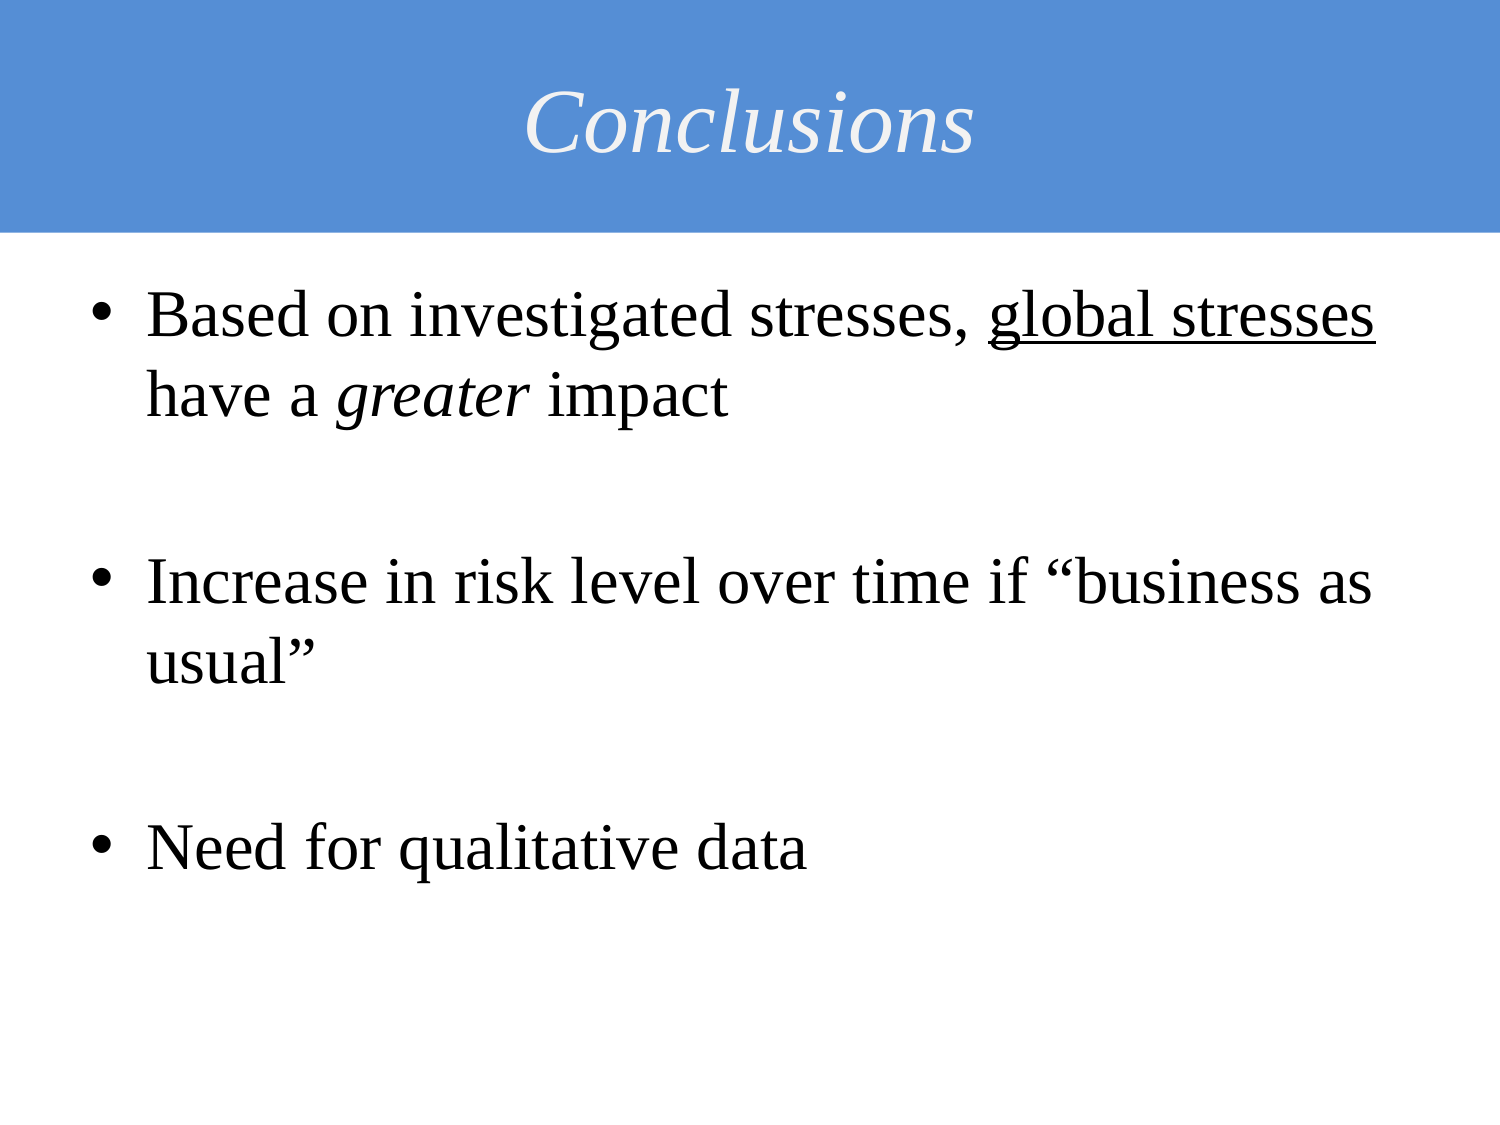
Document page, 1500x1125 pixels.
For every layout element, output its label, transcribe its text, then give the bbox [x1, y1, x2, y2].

list Based on investigated stresses, global stresses have a greater impact Increase in risk level over time if “business as usual” Need for qualitative data [75, 262, 1425, 1005]
title Conclusions [0, 0, 1500, 233]
